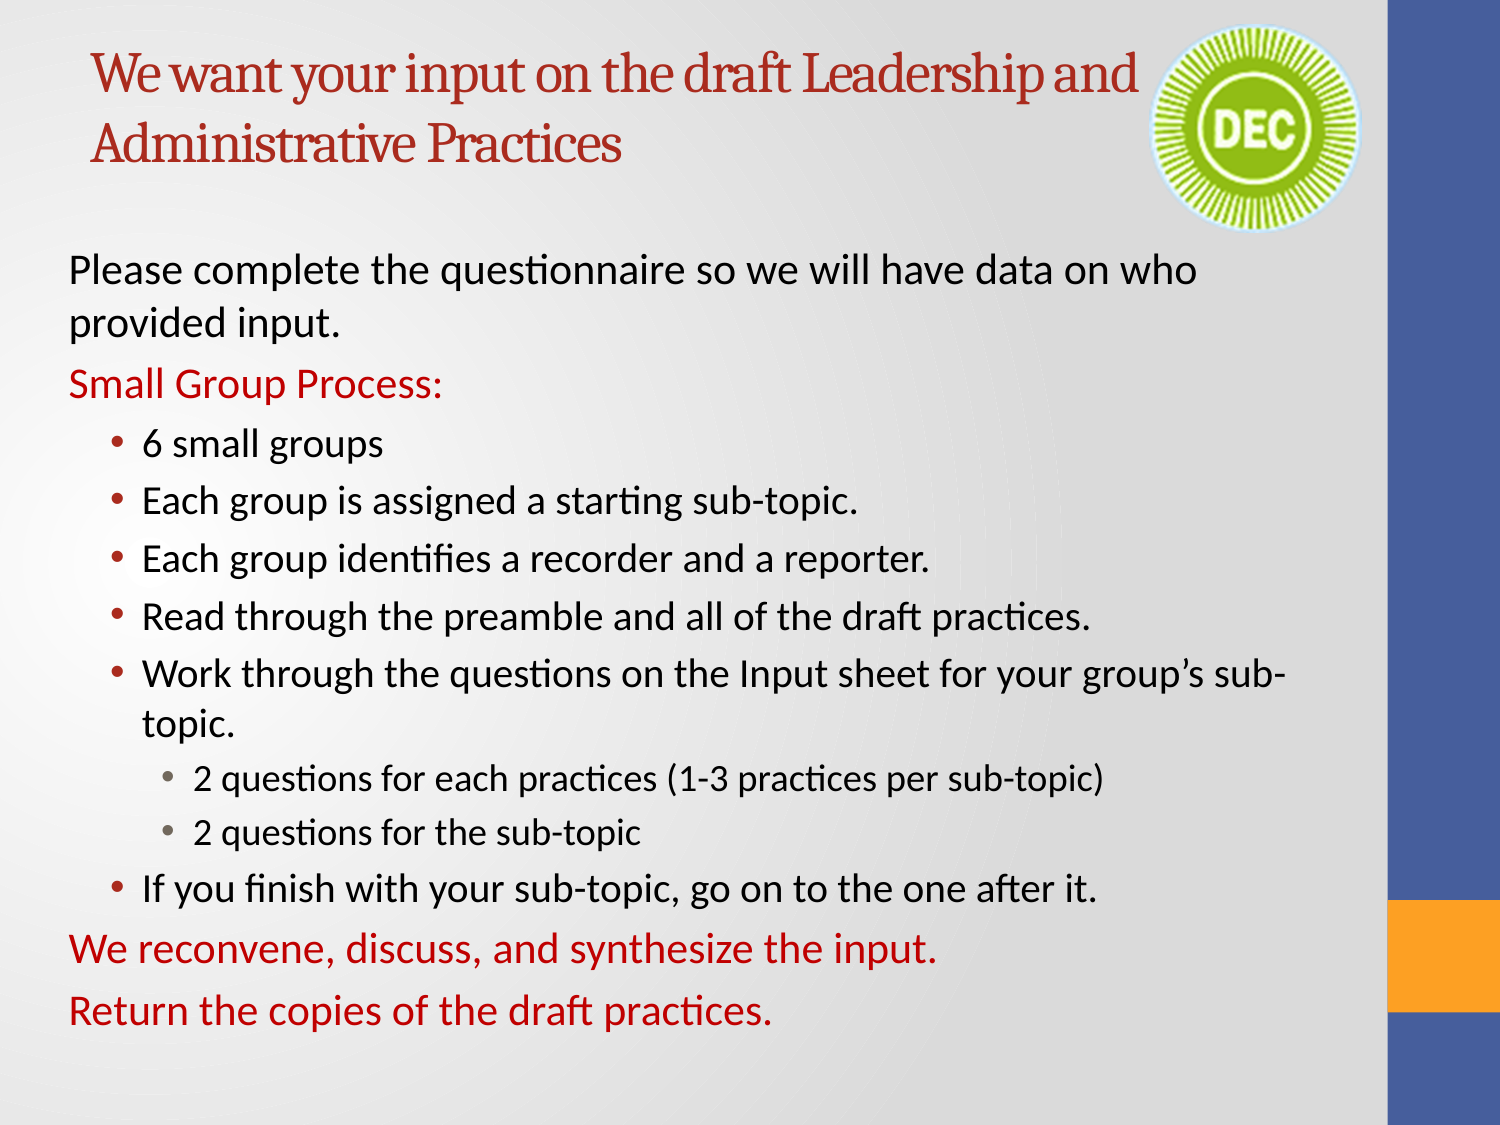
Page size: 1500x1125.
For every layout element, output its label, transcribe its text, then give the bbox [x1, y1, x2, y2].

list Please complete the questionnaire so we will have data on who provided input. Small Group Process: 6 small groups Each group is assigned a starting sub-topic. Each group identifies a recorder and a reporter. Read through the preamble and all of the draft practices. Work through the questions on the Input sheet for your group’s sub-topic. 2 questions for each practices (1-3 practices per sub-topic) 2 questions for the sub-topic If you finish with your sub-topic, go on to the one after it. We reconvene, discuss, and synthesize the input. Return the copies of the draft practices. [37, 233, 1325, 1050]
picture [1149, 24, 1363, 234]
title We want your input on the draft Leadership and Administrative Practices [75, 45, 1146, 163]
